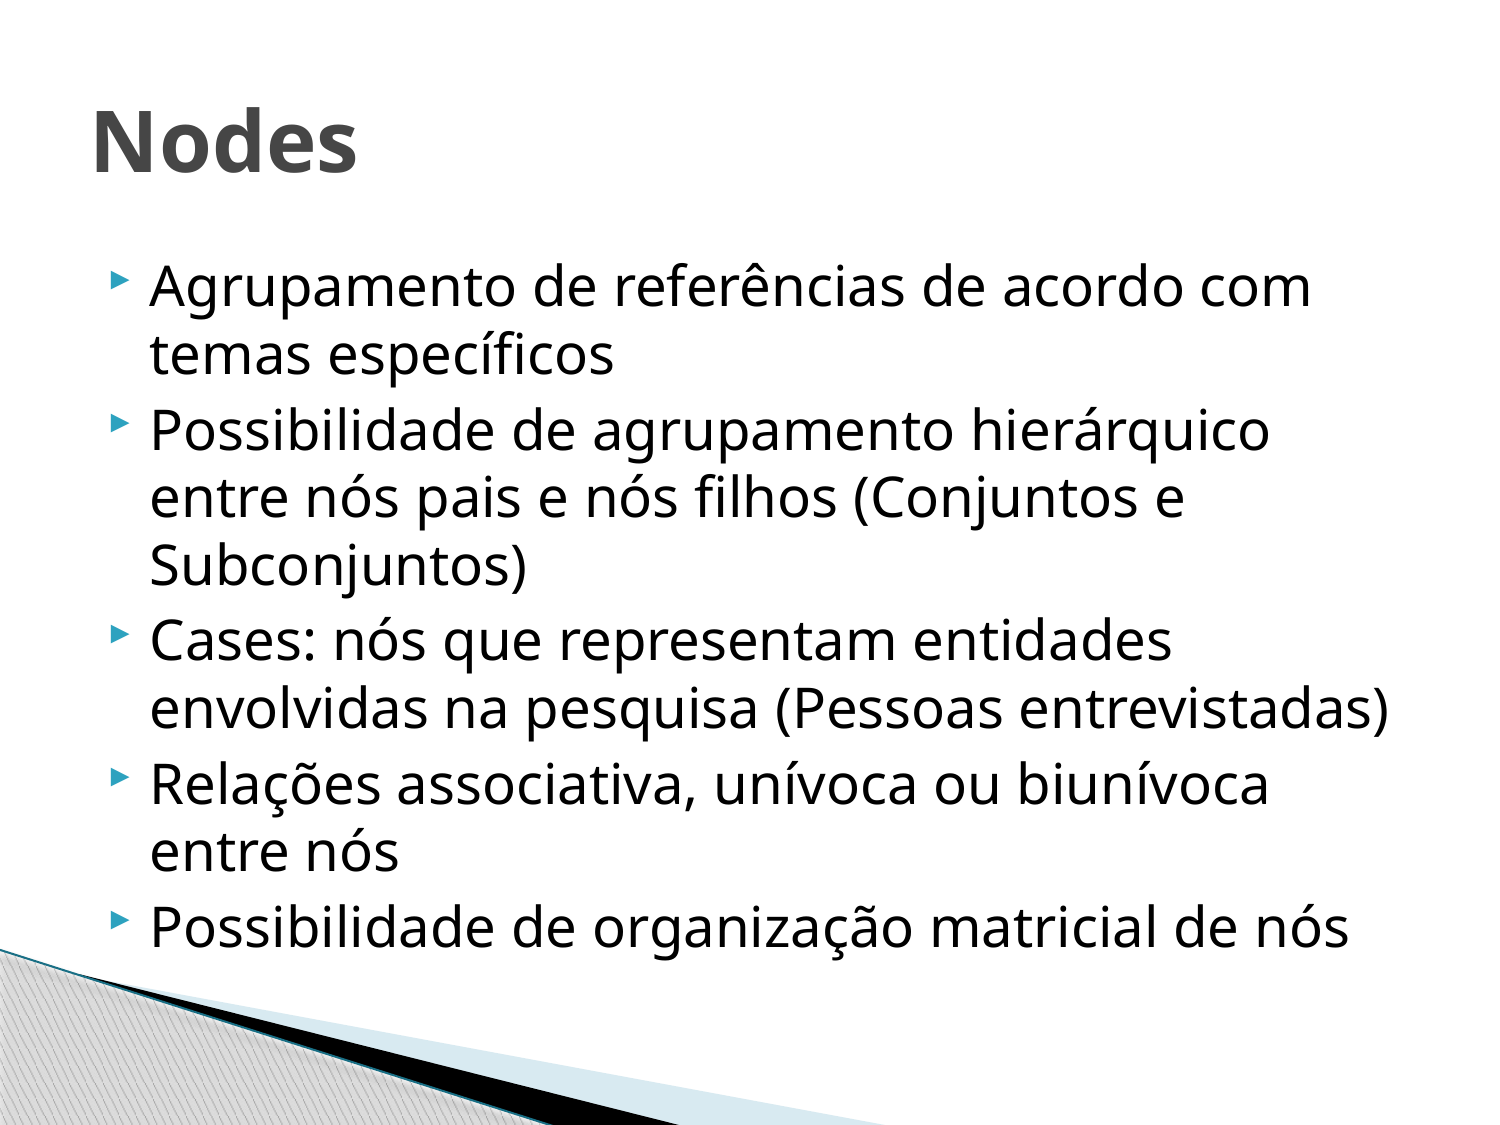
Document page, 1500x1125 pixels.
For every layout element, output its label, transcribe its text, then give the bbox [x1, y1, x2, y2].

list Agrupamento de referências de acordo com temas específicos Possibilidade de agrupamento hierárquico entre nós pais e nós filhos (Conjuntos e Subconjuntos) Cases: nós que representam entidades envolvidas na pesquisa (Pessoas entrevistadas) Relações associativa, unívoca ou biunívoca entre nós Possibilidade de organização matricial de nós [75, 243, 1425, 986]
title Nodes [75, 45, 1425, 233]
